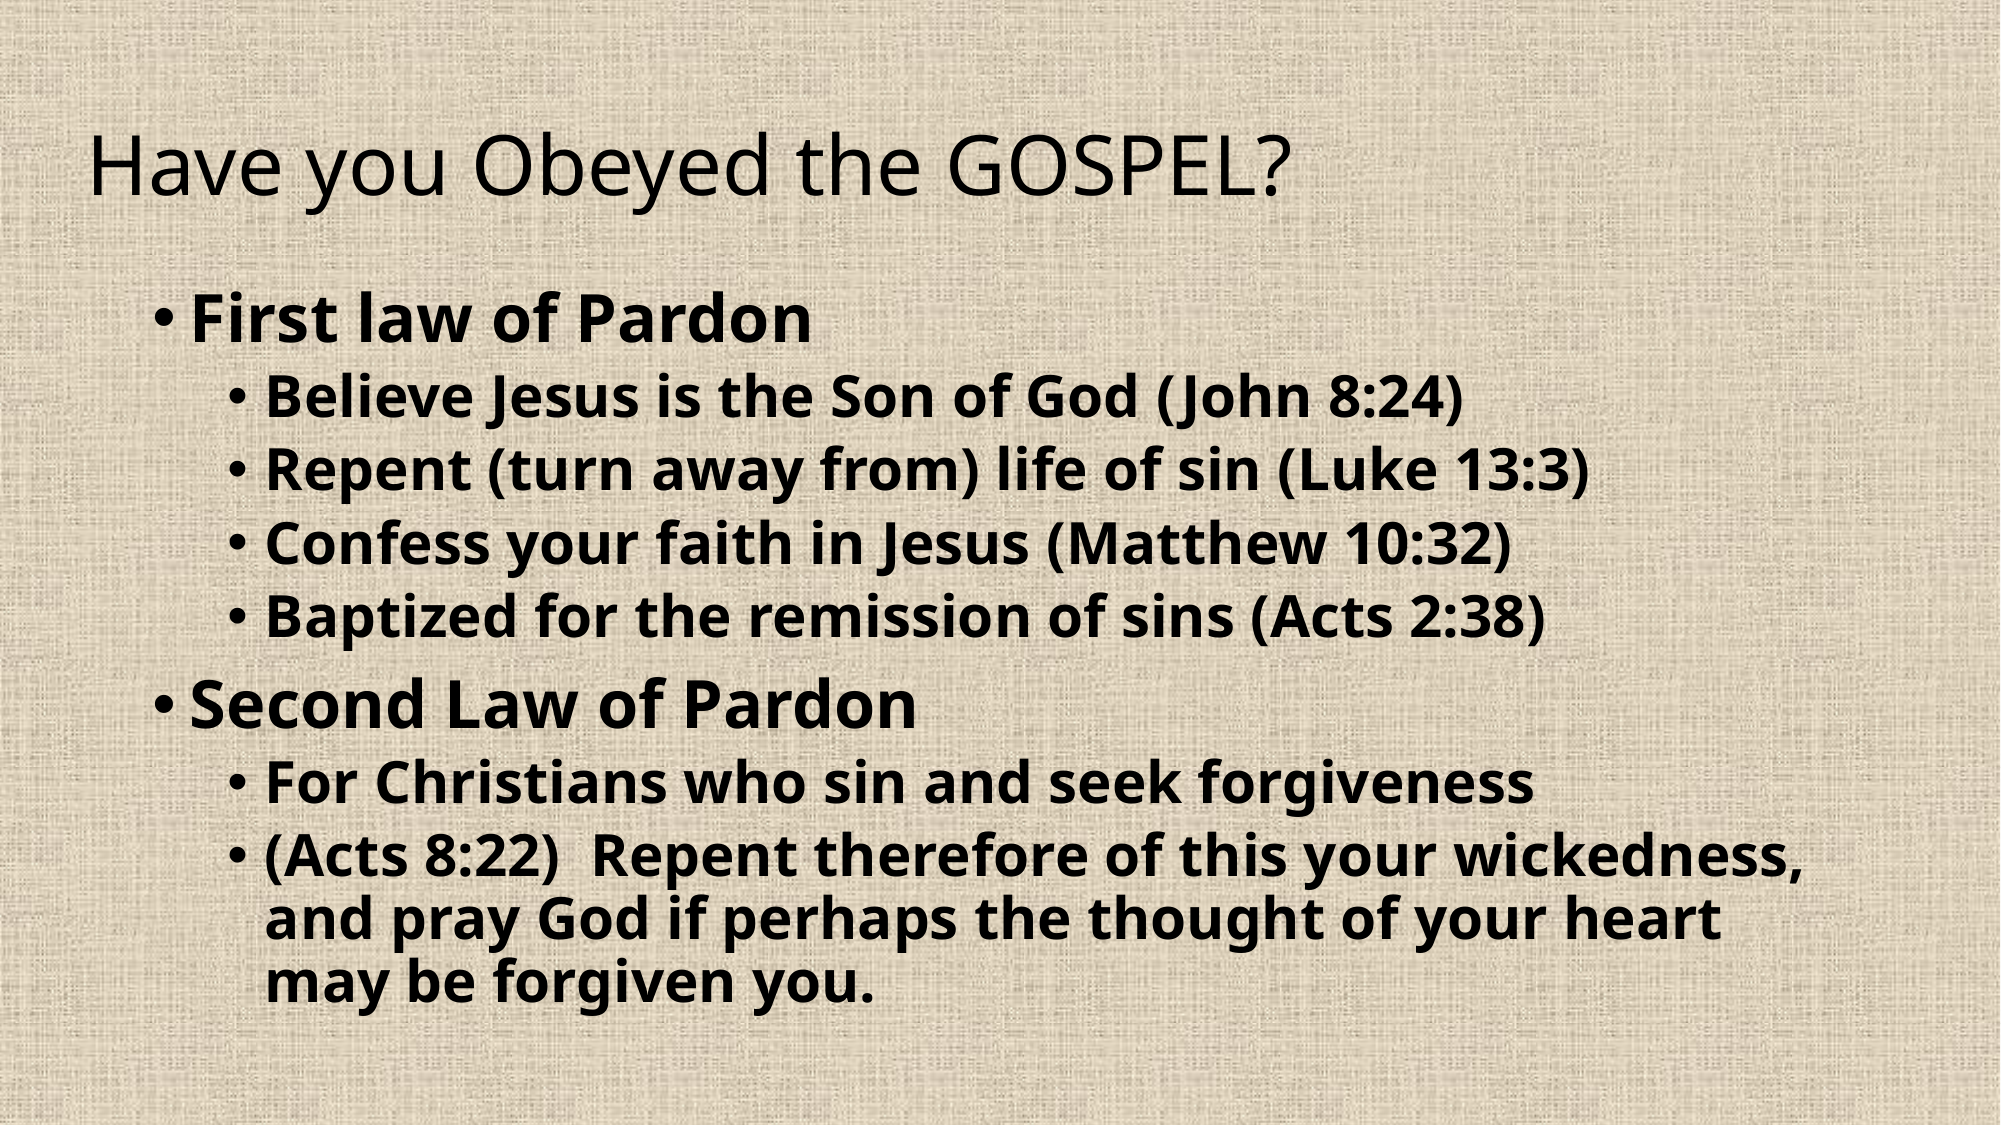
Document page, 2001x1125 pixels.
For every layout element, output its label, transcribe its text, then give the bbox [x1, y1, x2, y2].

list First law of Pardon Believe Jesus is the Son of God (John 8:24) Repent (turn away from) life of sin (Luke 13:3) Confess your faith in Jesus (Matthew 10:32) Baptized for the remission of sins (Acts 2:38) Second Law of Pardon For Christians who sin and seek forgiveness (Acts 8:22) Repent therefore of this your wickedness, and pray God if perhaps the thought of your heart may be forgiven you. [137, 277, 1863, 1014]
picture [0, 0, 2001, 1125]
title Have you Obeyed the GOSPEL? [71, 59, 1918, 278]
